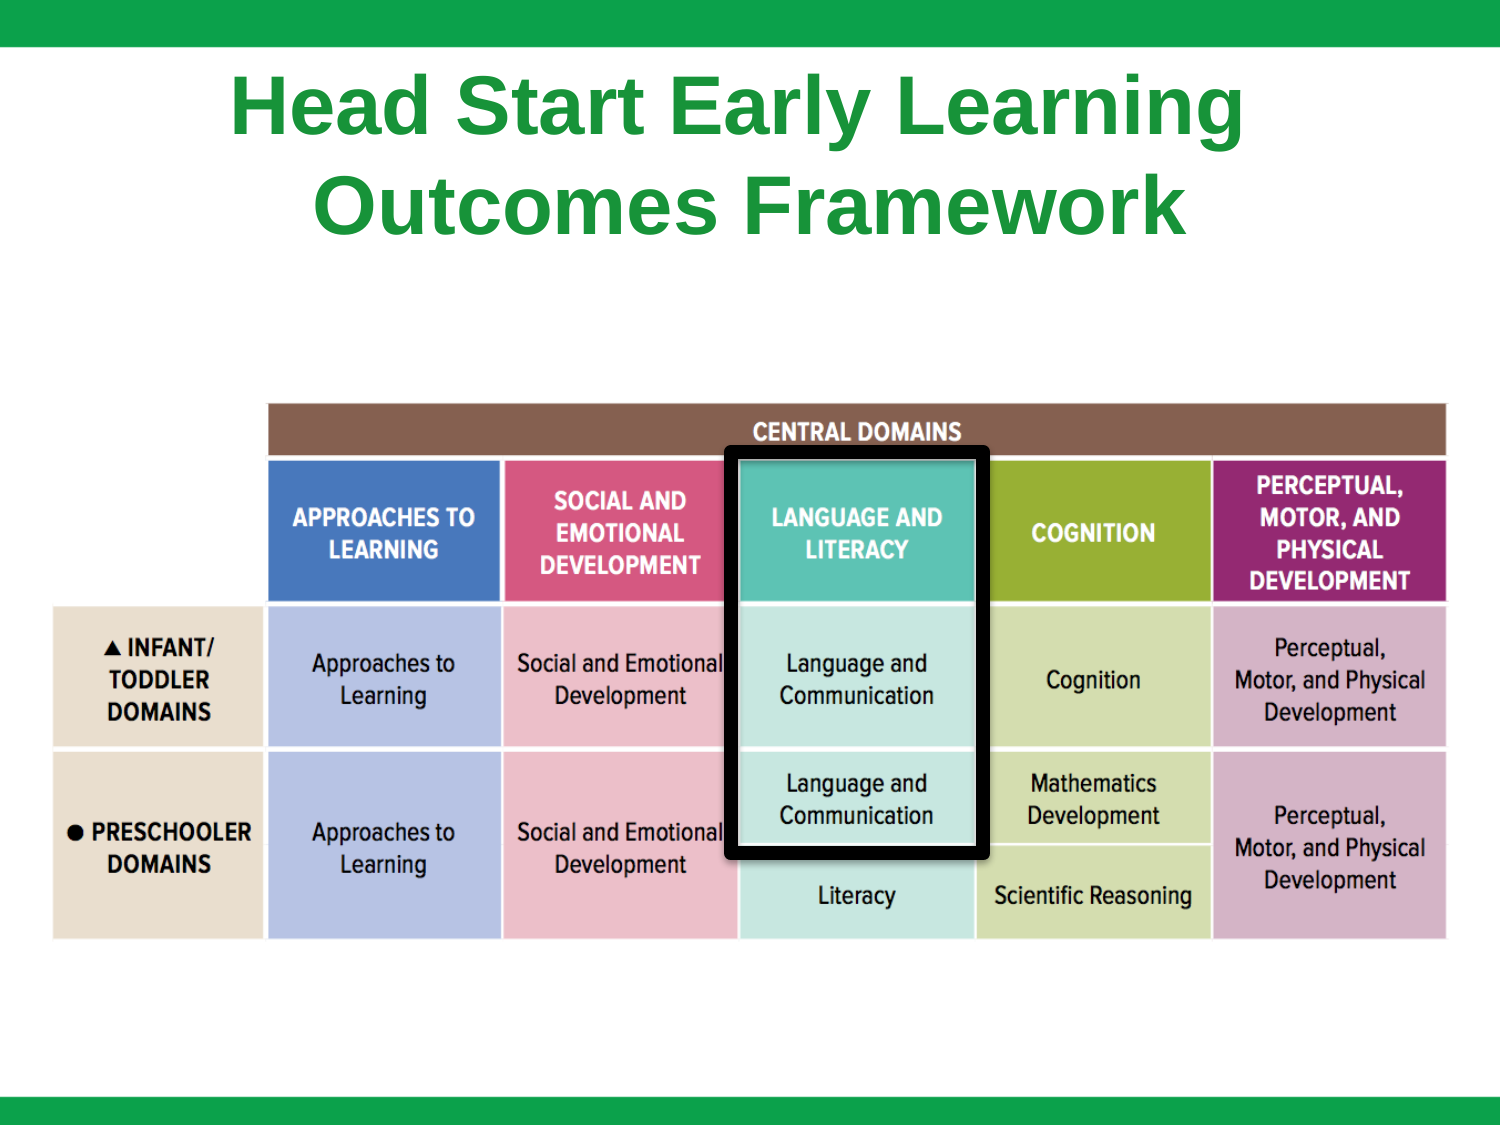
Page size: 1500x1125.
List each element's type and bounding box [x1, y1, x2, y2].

picture [0, 0, 1500, 1125]
text_box [730, 451, 984, 854]
